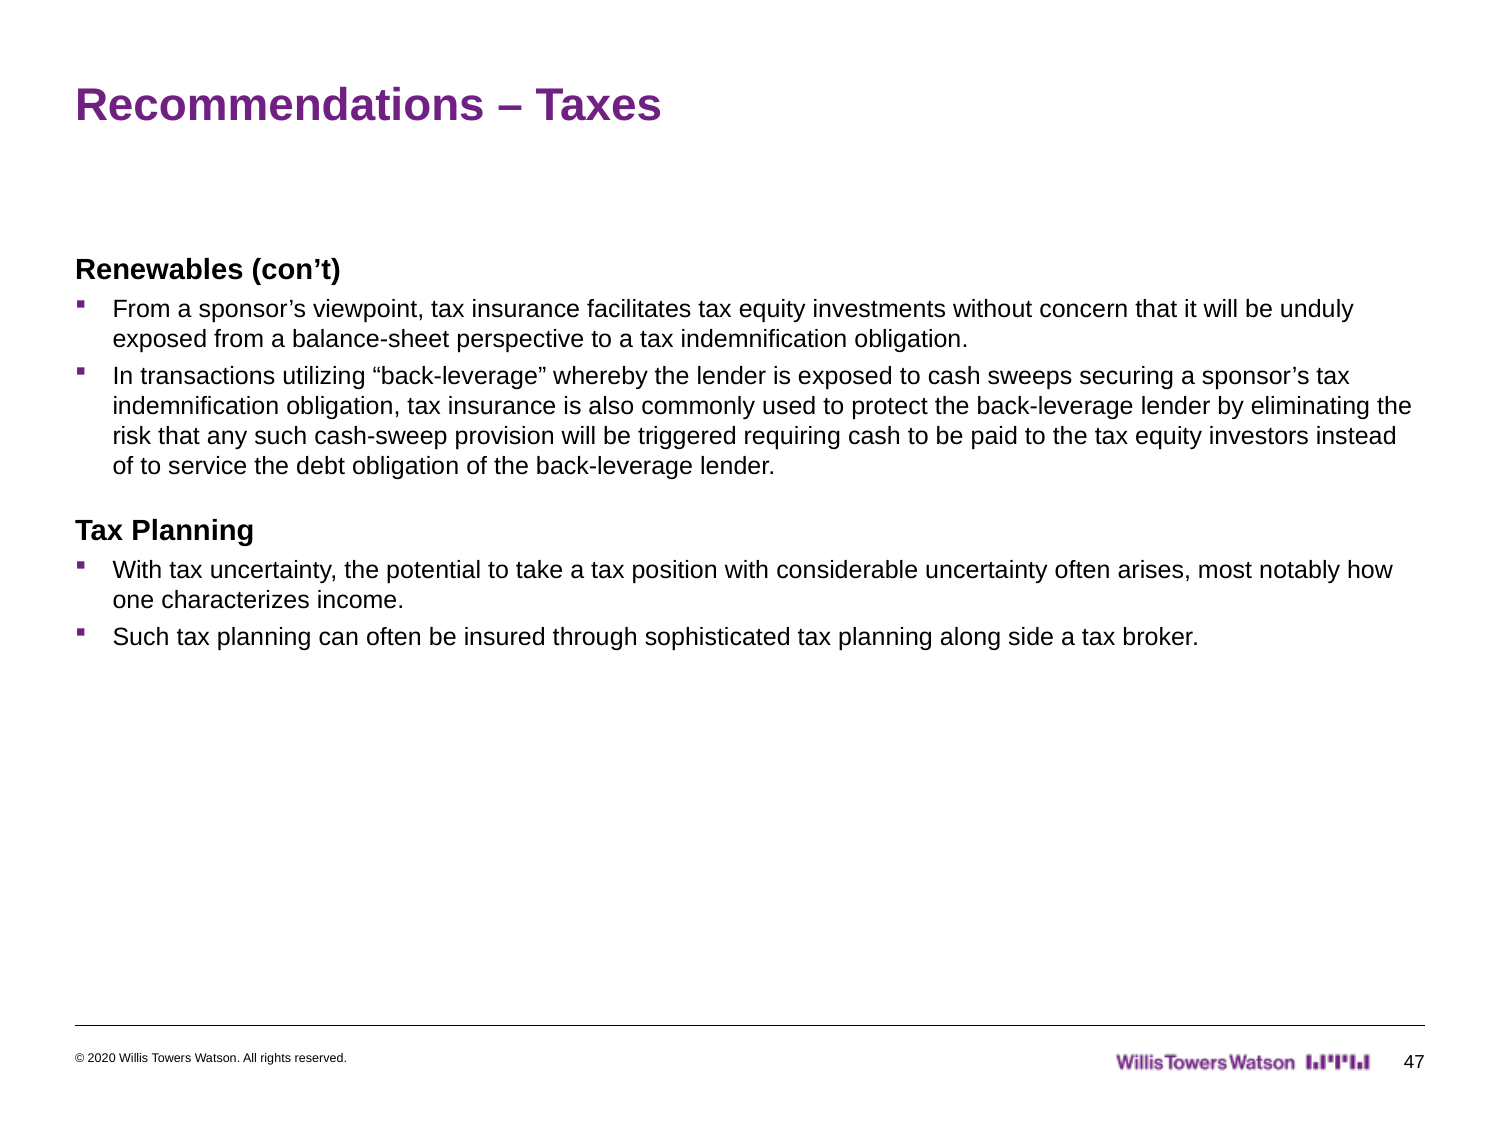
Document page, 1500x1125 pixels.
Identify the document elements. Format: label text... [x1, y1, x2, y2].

slide_number 47 [1362, 1050, 1425, 1073]
title Recommendations – Taxes [75, 75, 1425, 126]
list Renewables (con’t) From a sponsor’s viewpoint, tax insurance facilitates tax equity investments without concern that it will be unduly exposed from a balance-sheet perspective to a tax indemnification obligation. In transactions utilizing “back-leverage” whereby the lender is exposed to cash sweeps securing a sponsor’s tax indemnification obligation, tax insurance is also commonly used to protect the back-leverage lender by eliminating the risk that any such cash-sweep provision will be triggered requiring cash to be paid to the tax equity investors instead of to service the debt obligation of the back-leverage lender. Tax Planning With tax uncertainty, the potential to take a tax position with considerable uncertainty often arises, most notably how one characterizes income. Such tax planning can often be insured through sophisticated tax planning along side a tax broker. [75, 249, 1425, 1000]
footer © 2020 Willis Towers Watson. All rights reserved. [75, 1050, 941, 1066]
